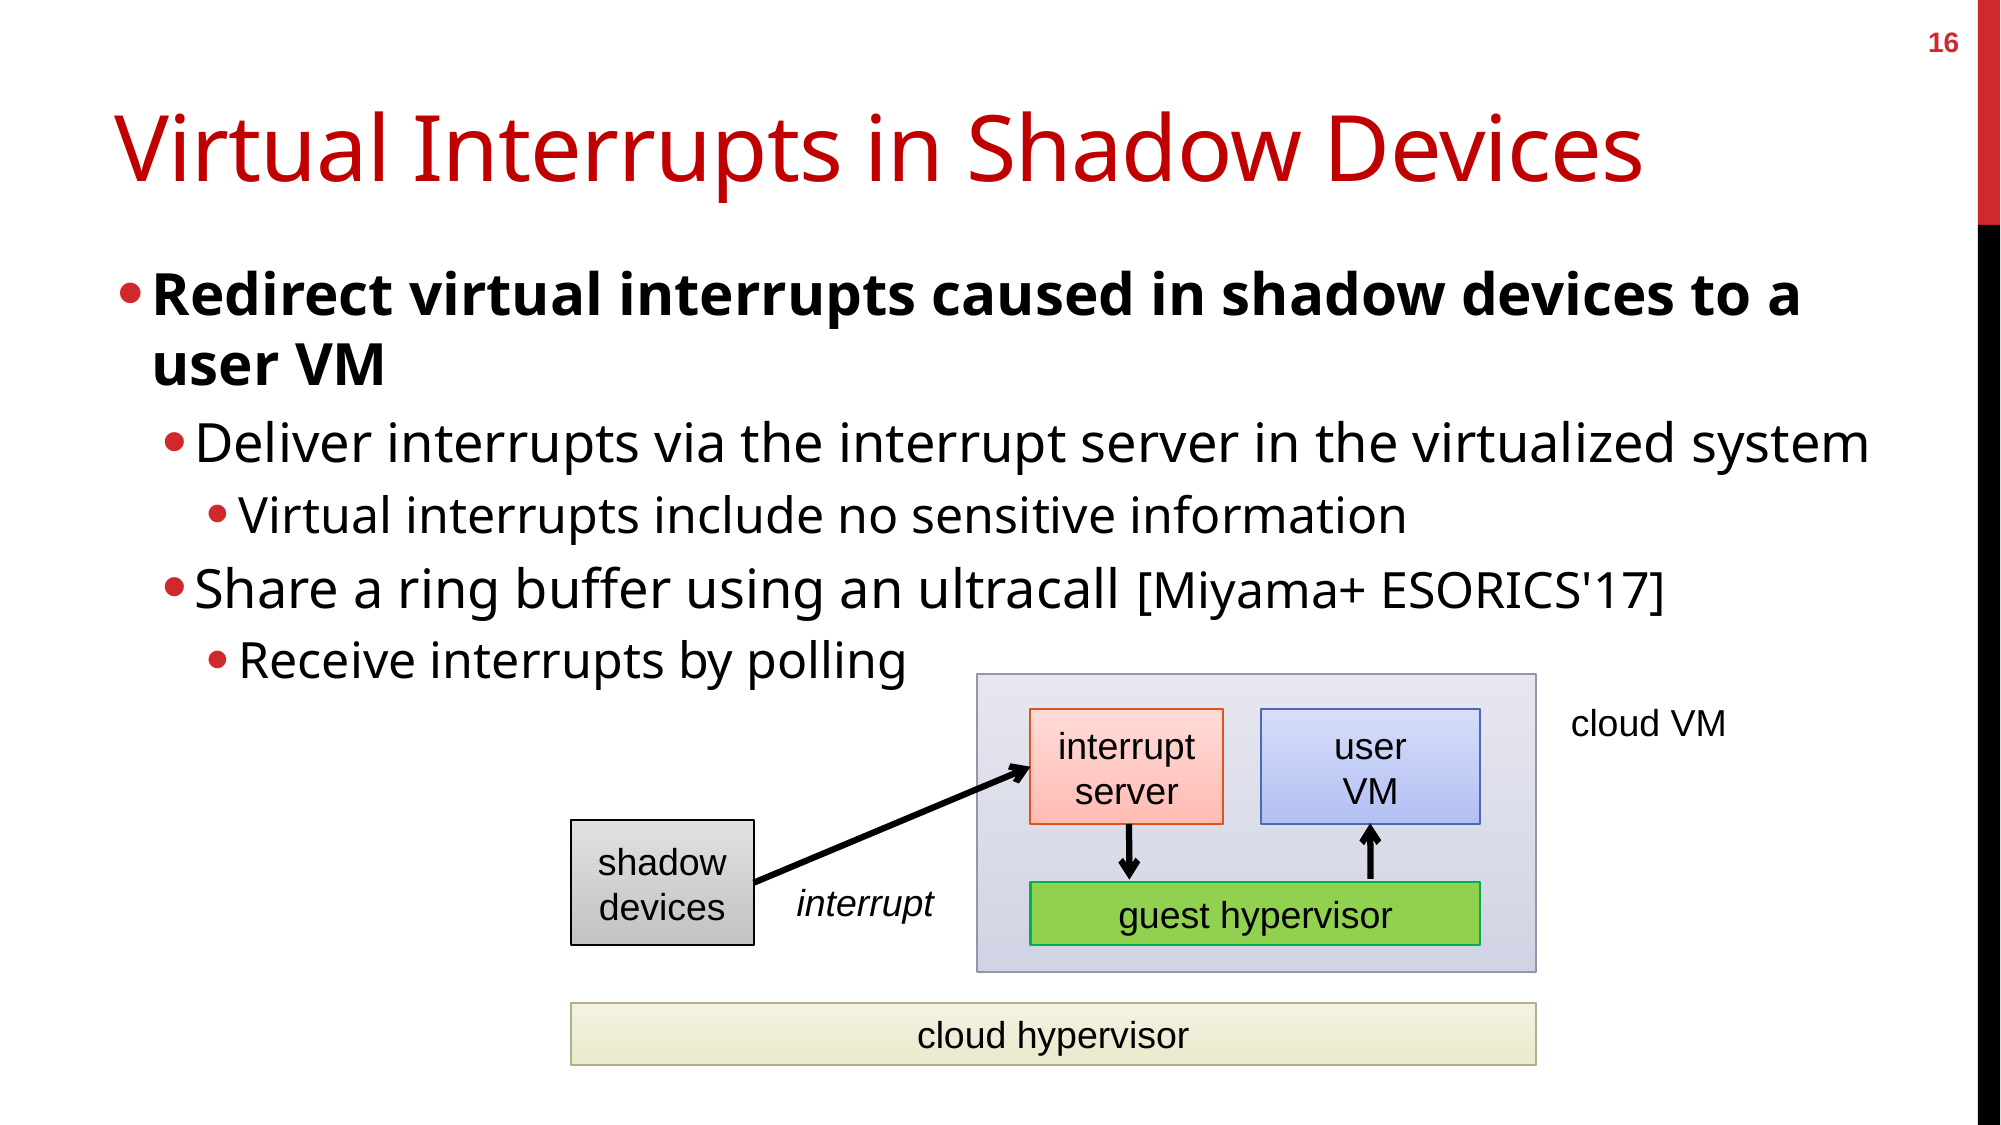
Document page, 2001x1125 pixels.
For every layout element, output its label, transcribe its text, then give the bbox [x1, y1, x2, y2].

text_box interrupt server [1029, 708, 1224, 825]
text_box cloud hypervisor [570, 1002, 1537, 1066]
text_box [753, 766, 1031, 884]
text_box user VM [1260, 708, 1481, 825]
text_box [976, 673, 1537, 973]
list Redirect virtual interrupts caused in shadow devices to a user VM Deliver interrupts via the interrupt server in the virtualized system Virtual interrupts include no sensitive information Share a ring buffer using an ultracall [Miyama+ ESORICS'17] Receive interrupts by polling [99, 249, 1904, 1065]
title Virtual Interrupts in Shadow Devices [99, 25, 1904, 207]
text_box shadow devices [570, 819, 755, 946]
text_box cloud VM [1555, 691, 1742, 752]
slide_number 16 [1823, 10, 1975, 71]
text_box guest hypervisor [1029, 881, 1481, 946]
text_box interrupt [781, 888, 949, 932]
